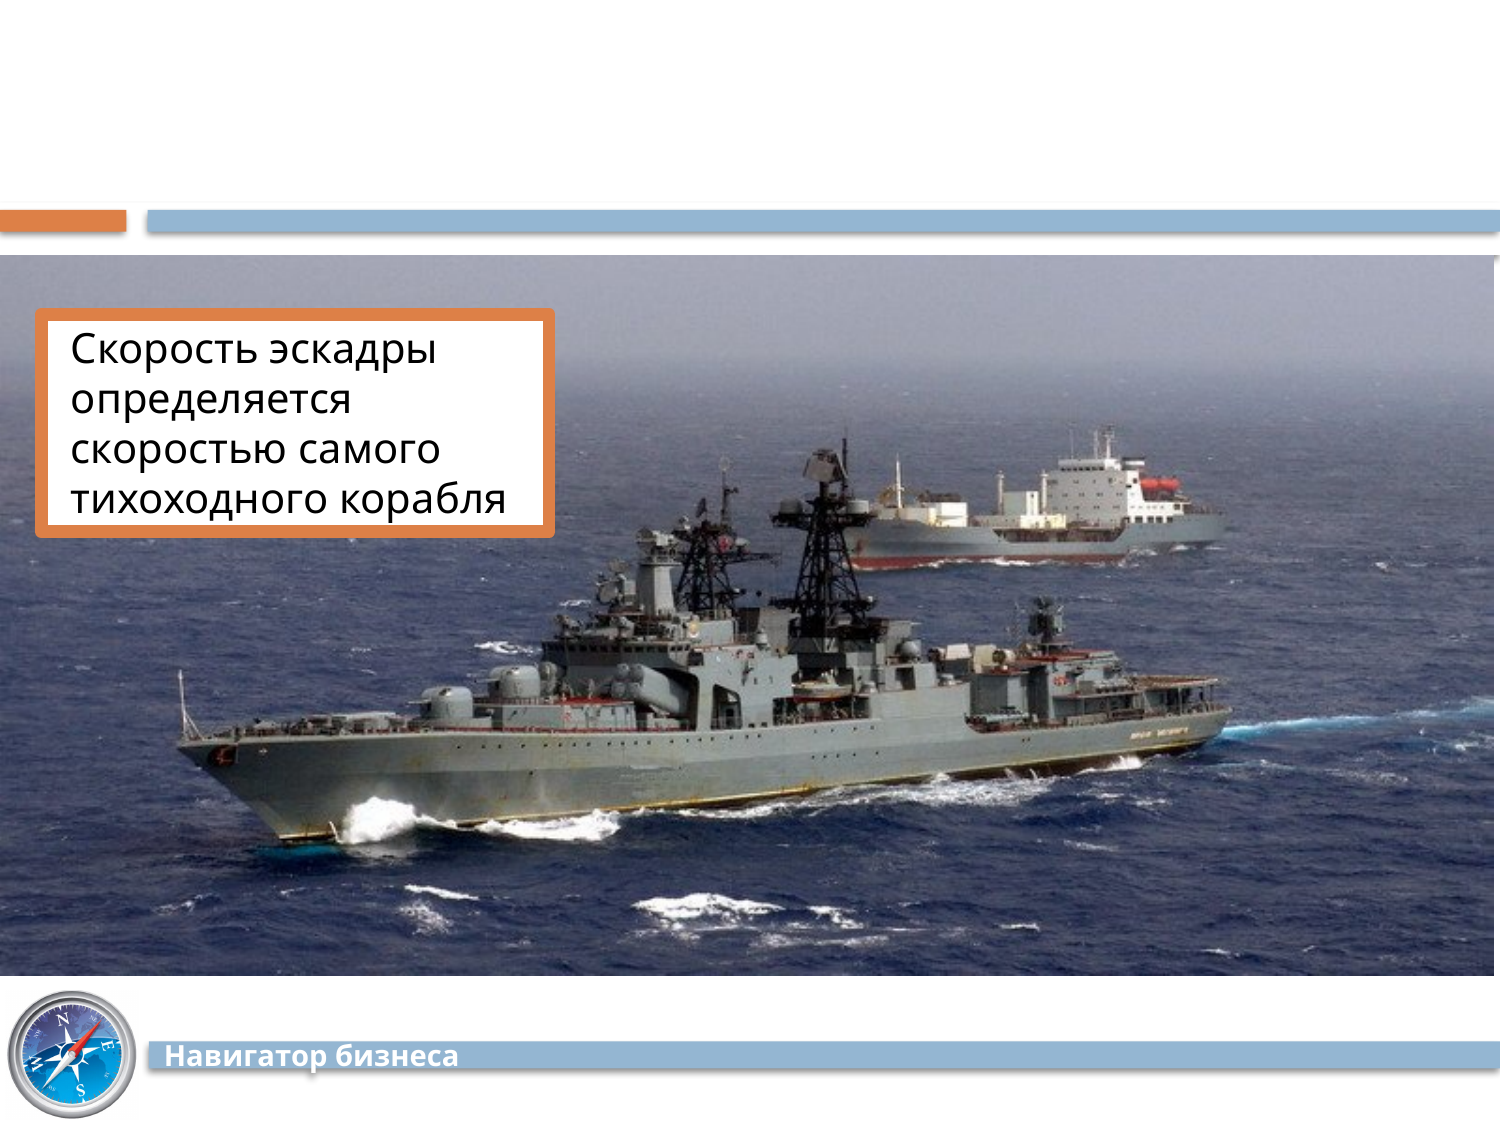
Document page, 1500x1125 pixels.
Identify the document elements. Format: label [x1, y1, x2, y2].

picture [0, 255, 1494, 977]
